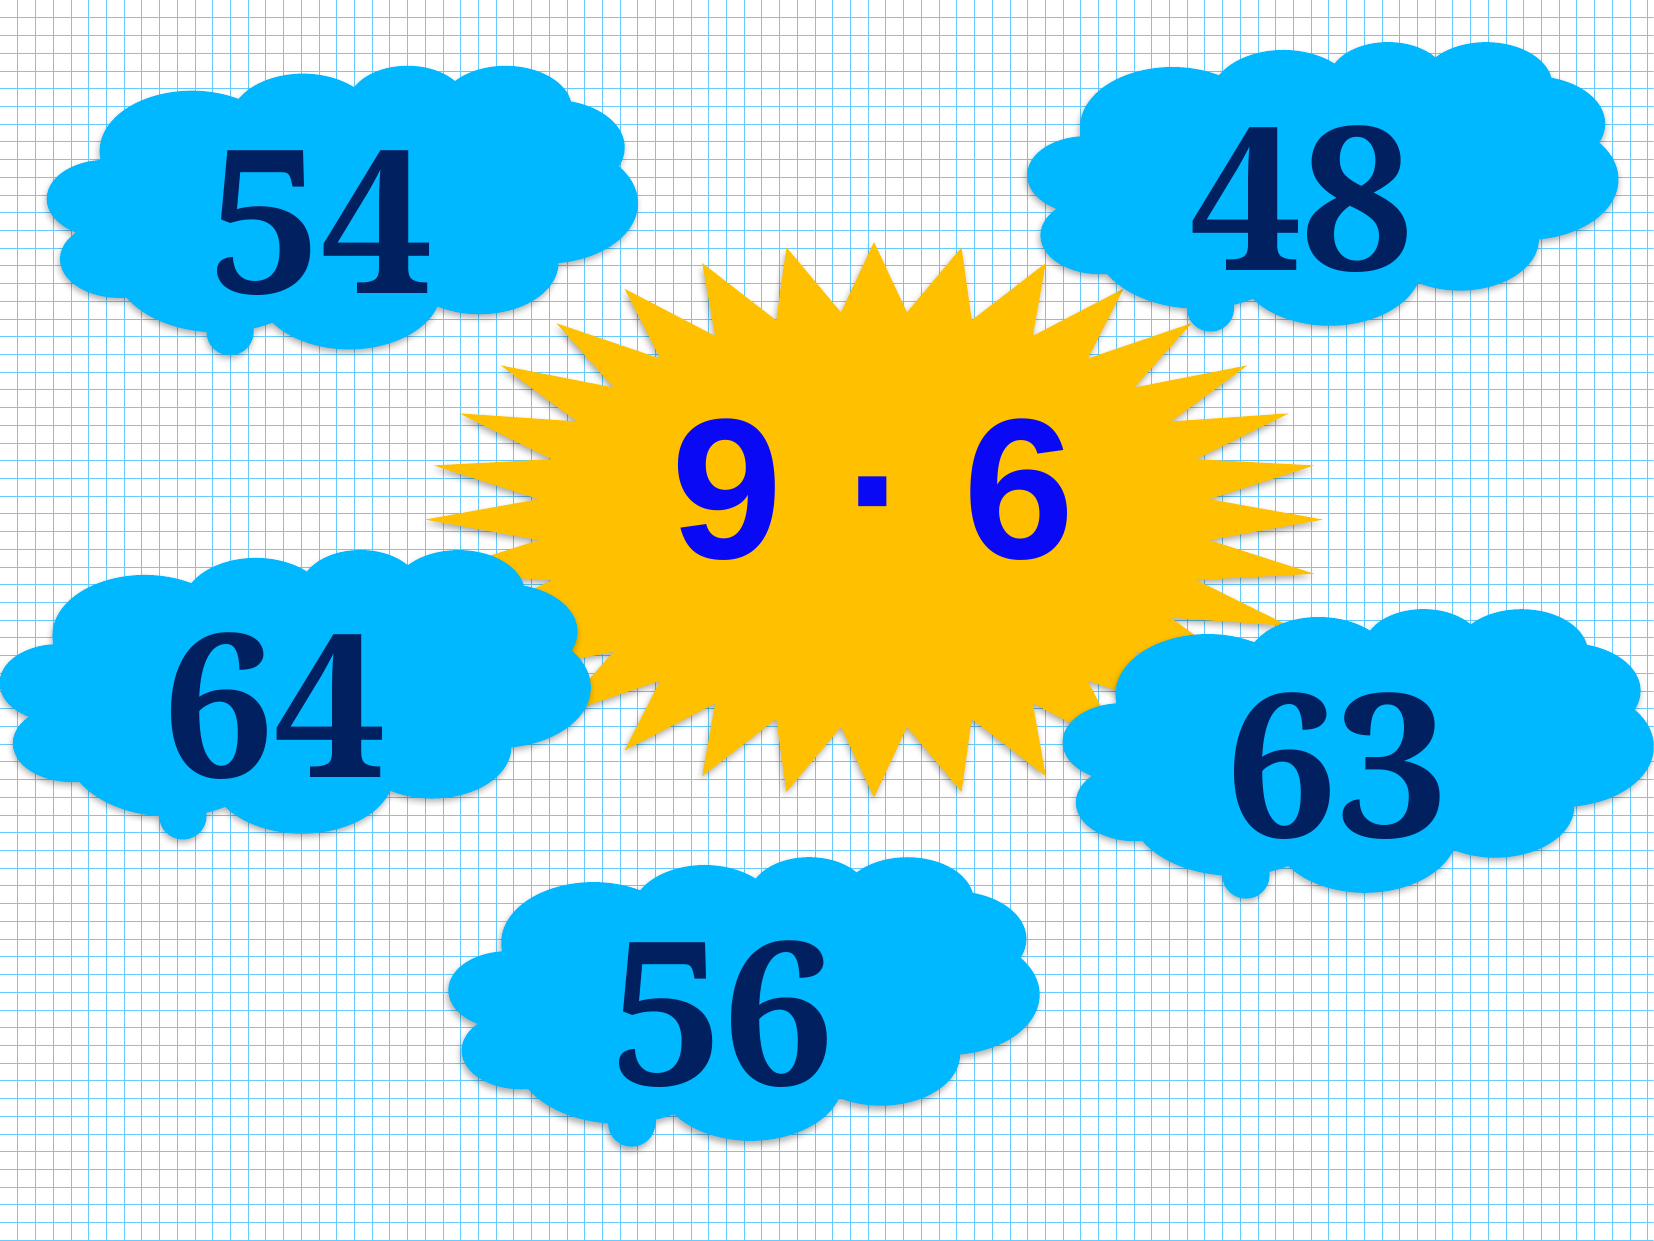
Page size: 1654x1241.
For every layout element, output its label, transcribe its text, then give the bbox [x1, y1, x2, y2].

text_box 63 [1062, 609, 1654, 899]
text_box 56 [448, 857, 1040, 1147]
text_box 64 [0, 550, 591, 840]
text_box 9 · 6 [425, 242, 1323, 798]
text_box 48 [1027, 42, 1619, 332]
text_box 54 [46, 65, 639, 356]
